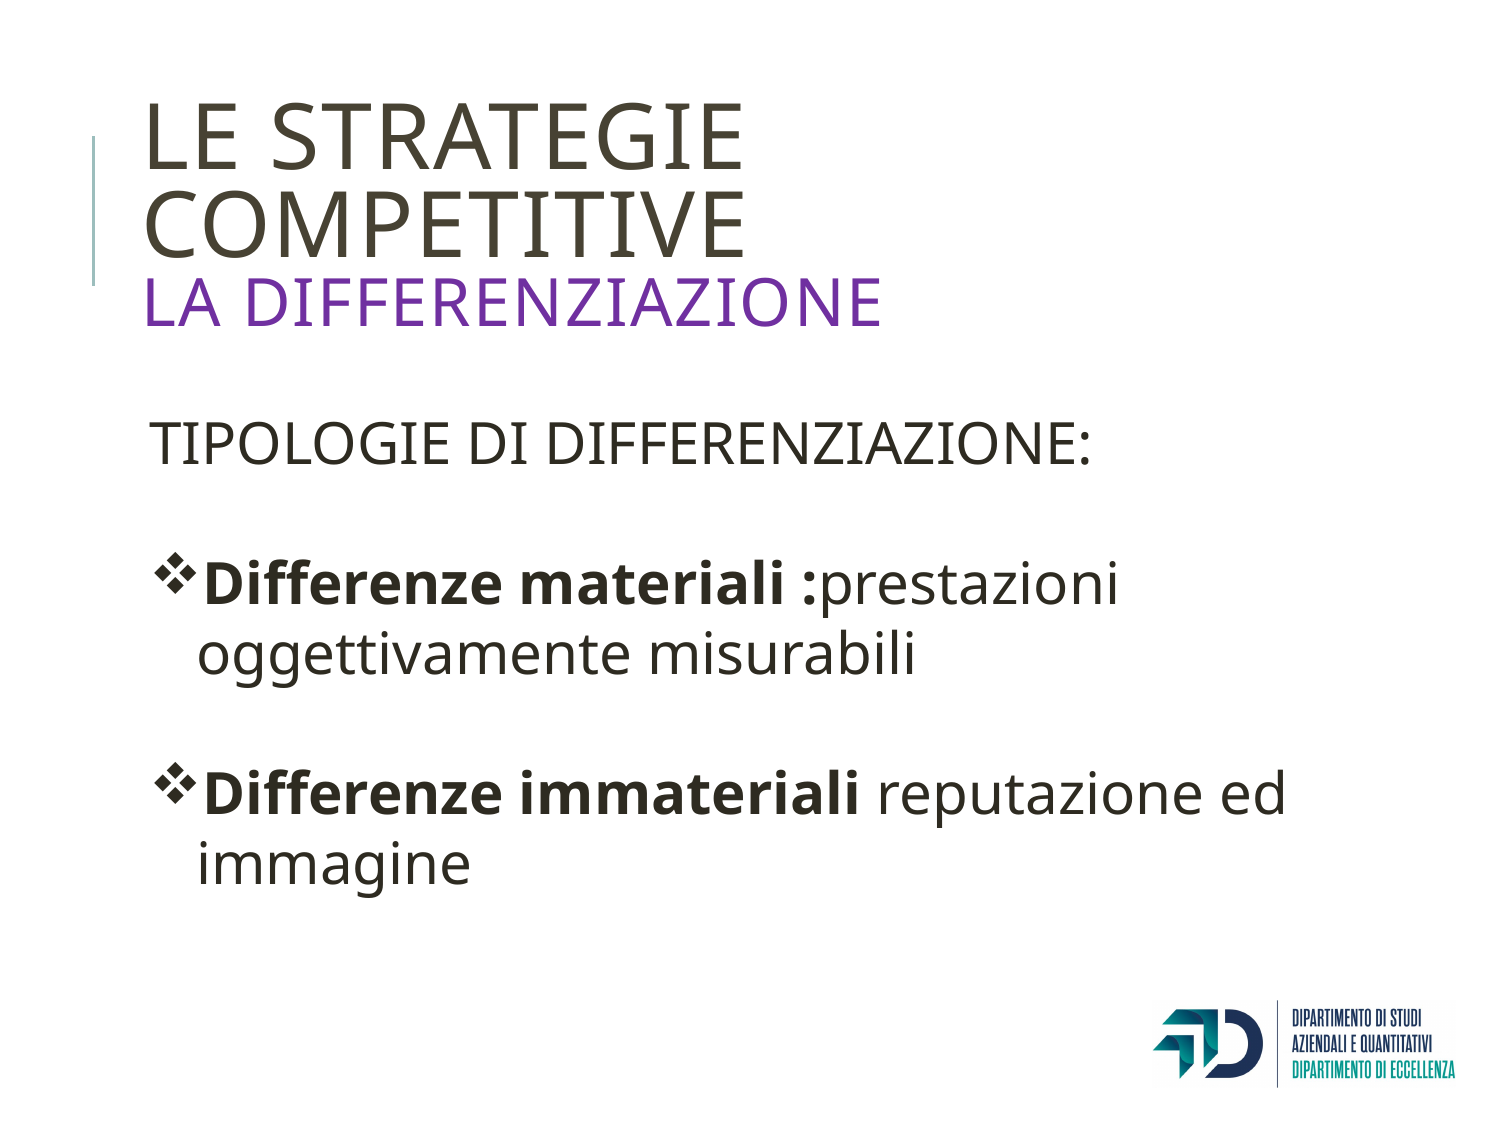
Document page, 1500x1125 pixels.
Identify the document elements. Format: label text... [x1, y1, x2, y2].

text_box TIPOLOGIE DI DIFFERENZIAZIONE: Differenze materiali :prestazioni oggettivamente misurabili Differenze immateriali reputazione ed immagine [134, 398, 1331, 904]
picture [1152, 1000, 1456, 1088]
title Le strategie competitive La differenziazione [126, 96, 1322, 342]
